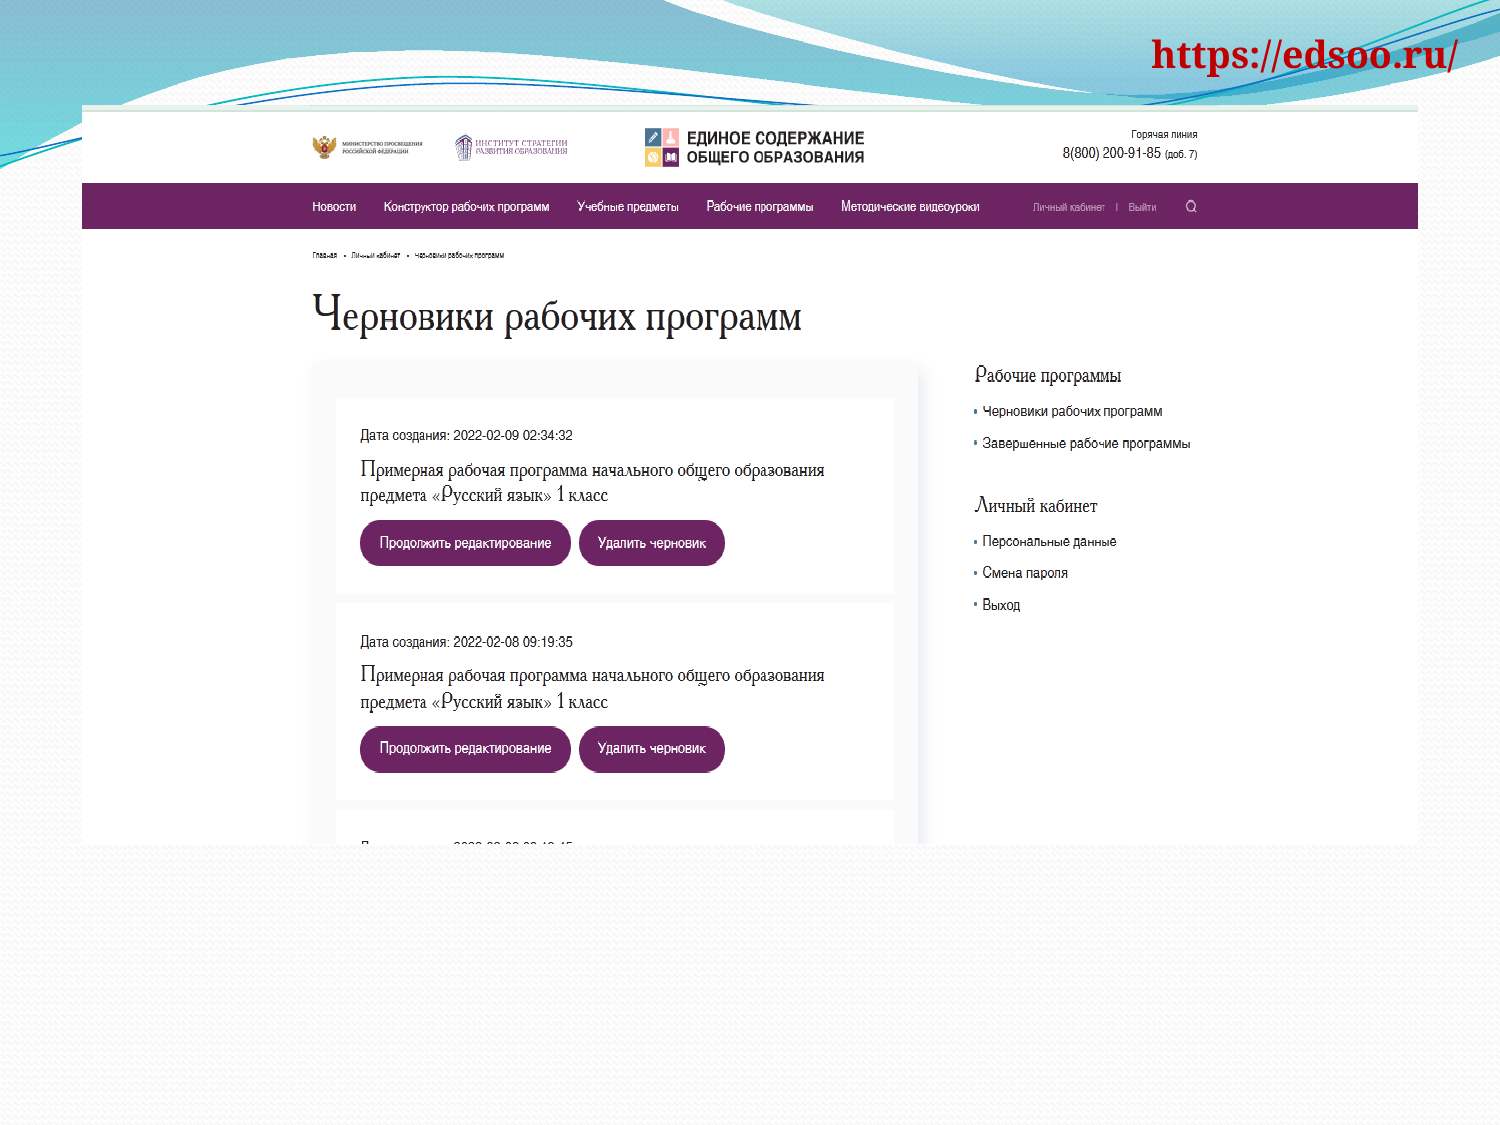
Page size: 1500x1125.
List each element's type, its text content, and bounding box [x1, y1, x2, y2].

text_box https://edsoo.ru/ [1136, 23, 1474, 84]
picture [81, 105, 1419, 844]
